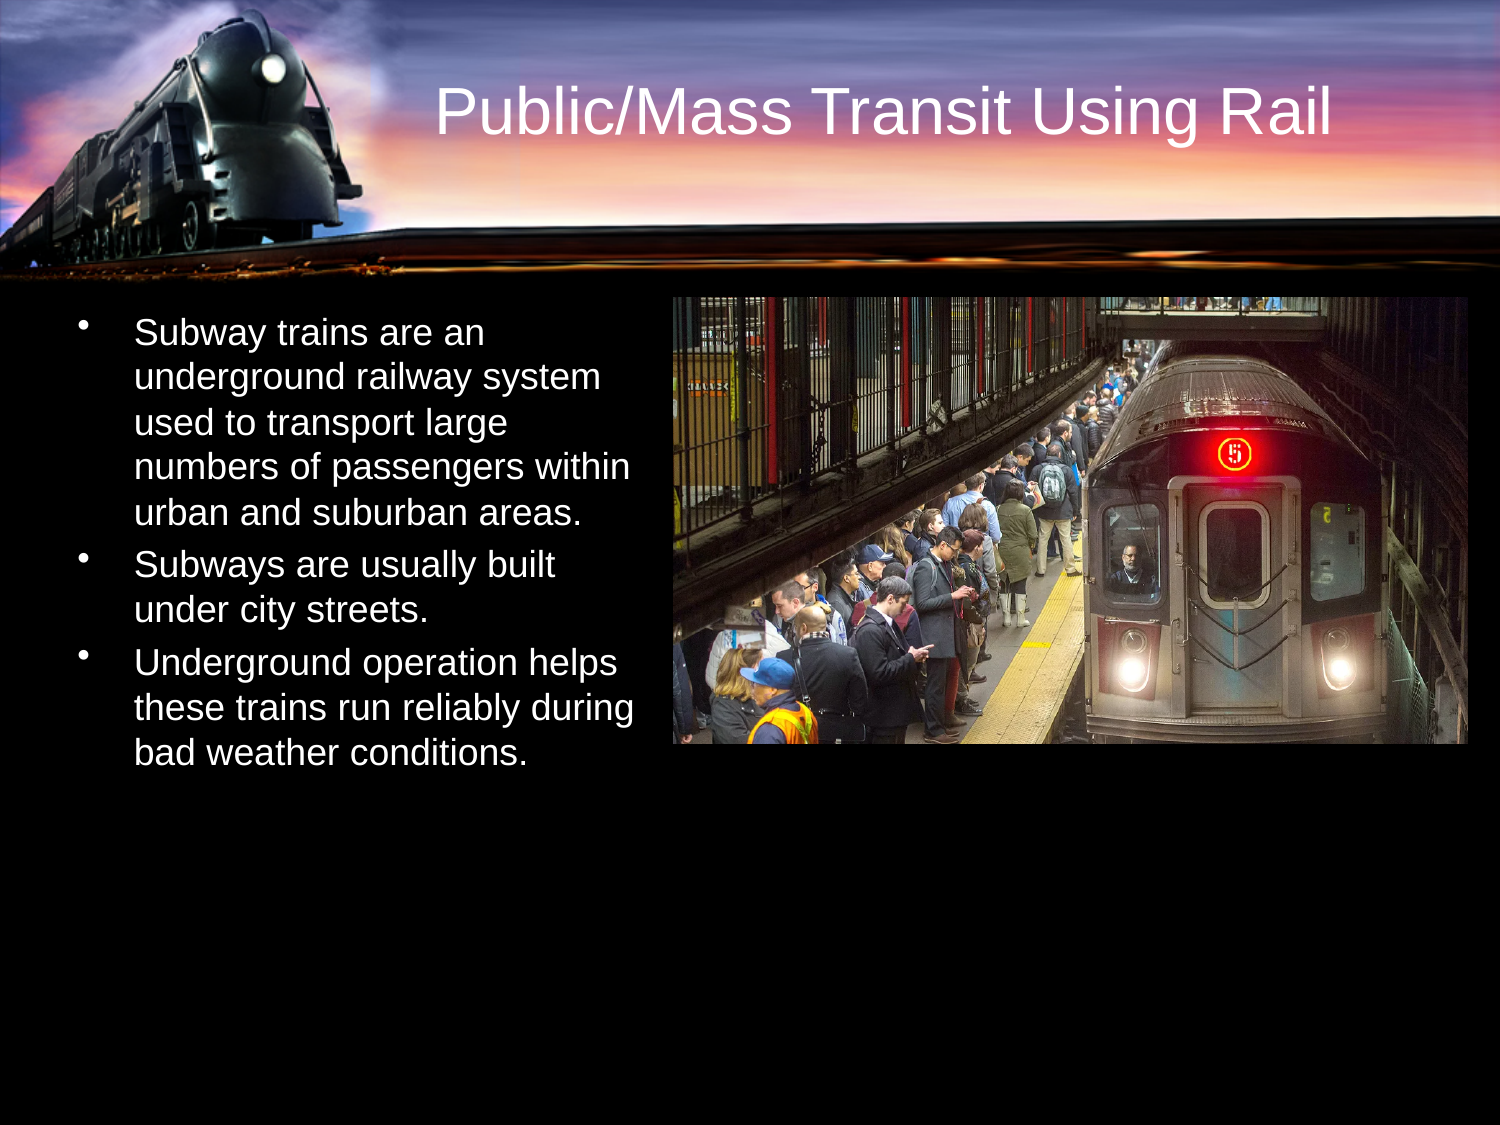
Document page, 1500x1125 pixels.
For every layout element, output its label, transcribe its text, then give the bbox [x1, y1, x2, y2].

list Subway trains are an underground railway system used to transport large numbers of passengers within urban and suburban areas. Subways are usually built under city streets. Underground operation helps these trains run reliably during bad weather conditions. [62, 299, 663, 1059]
picture [0, 0, 1500, 1125]
title Public/Mass Transit Using Rail [419, 66, 1471, 150]
